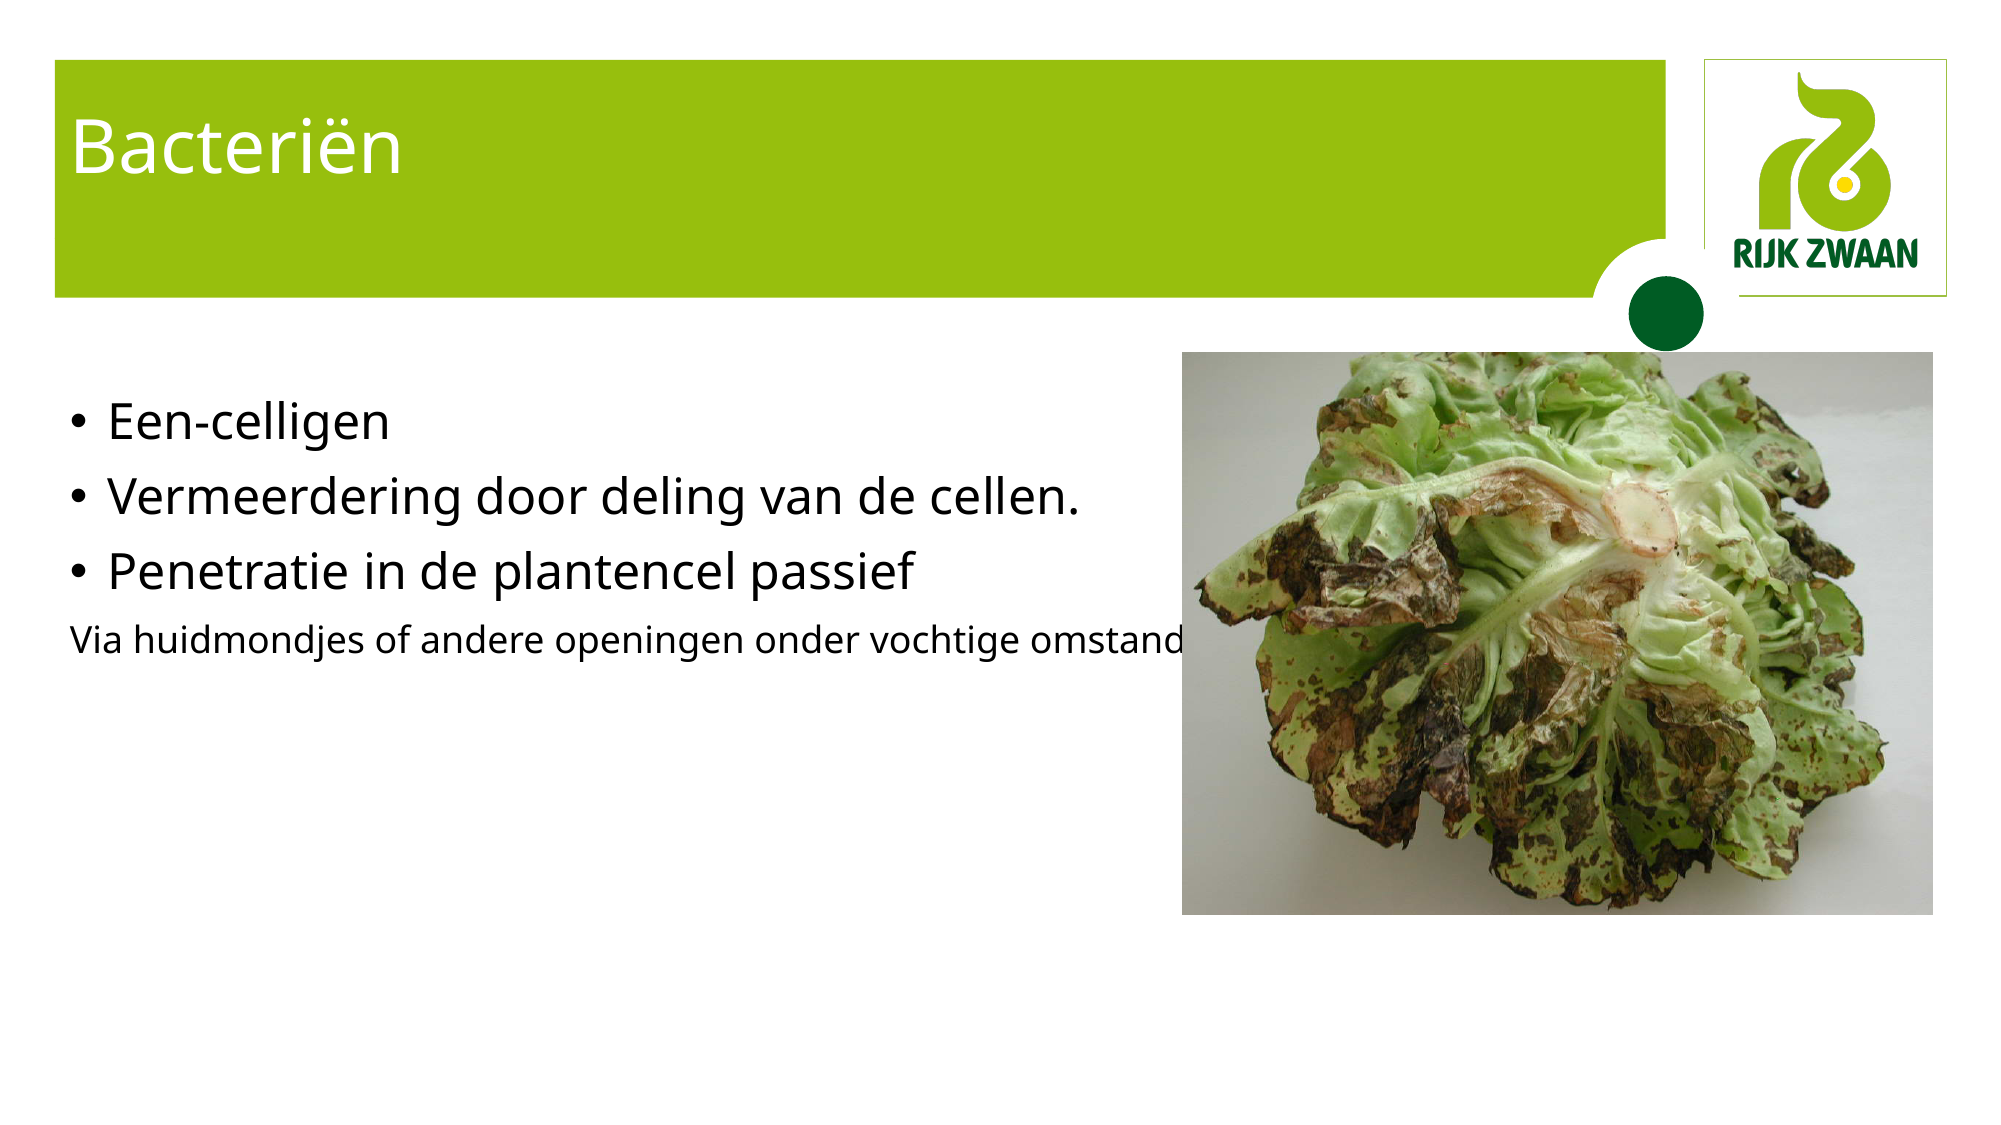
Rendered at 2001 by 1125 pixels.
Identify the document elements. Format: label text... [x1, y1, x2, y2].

title Bacteriën [54, 59, 1666, 239]
list Een-celligen Vermeerdering door deling van de cellen. Penetratie in de plantencel passief Via huidmondjes of andere openingen onder vochtige omstandigheden [54, 390, 1945, 988]
picture [1705, 60, 1946, 295]
picture [1182, 352, 1933, 915]
